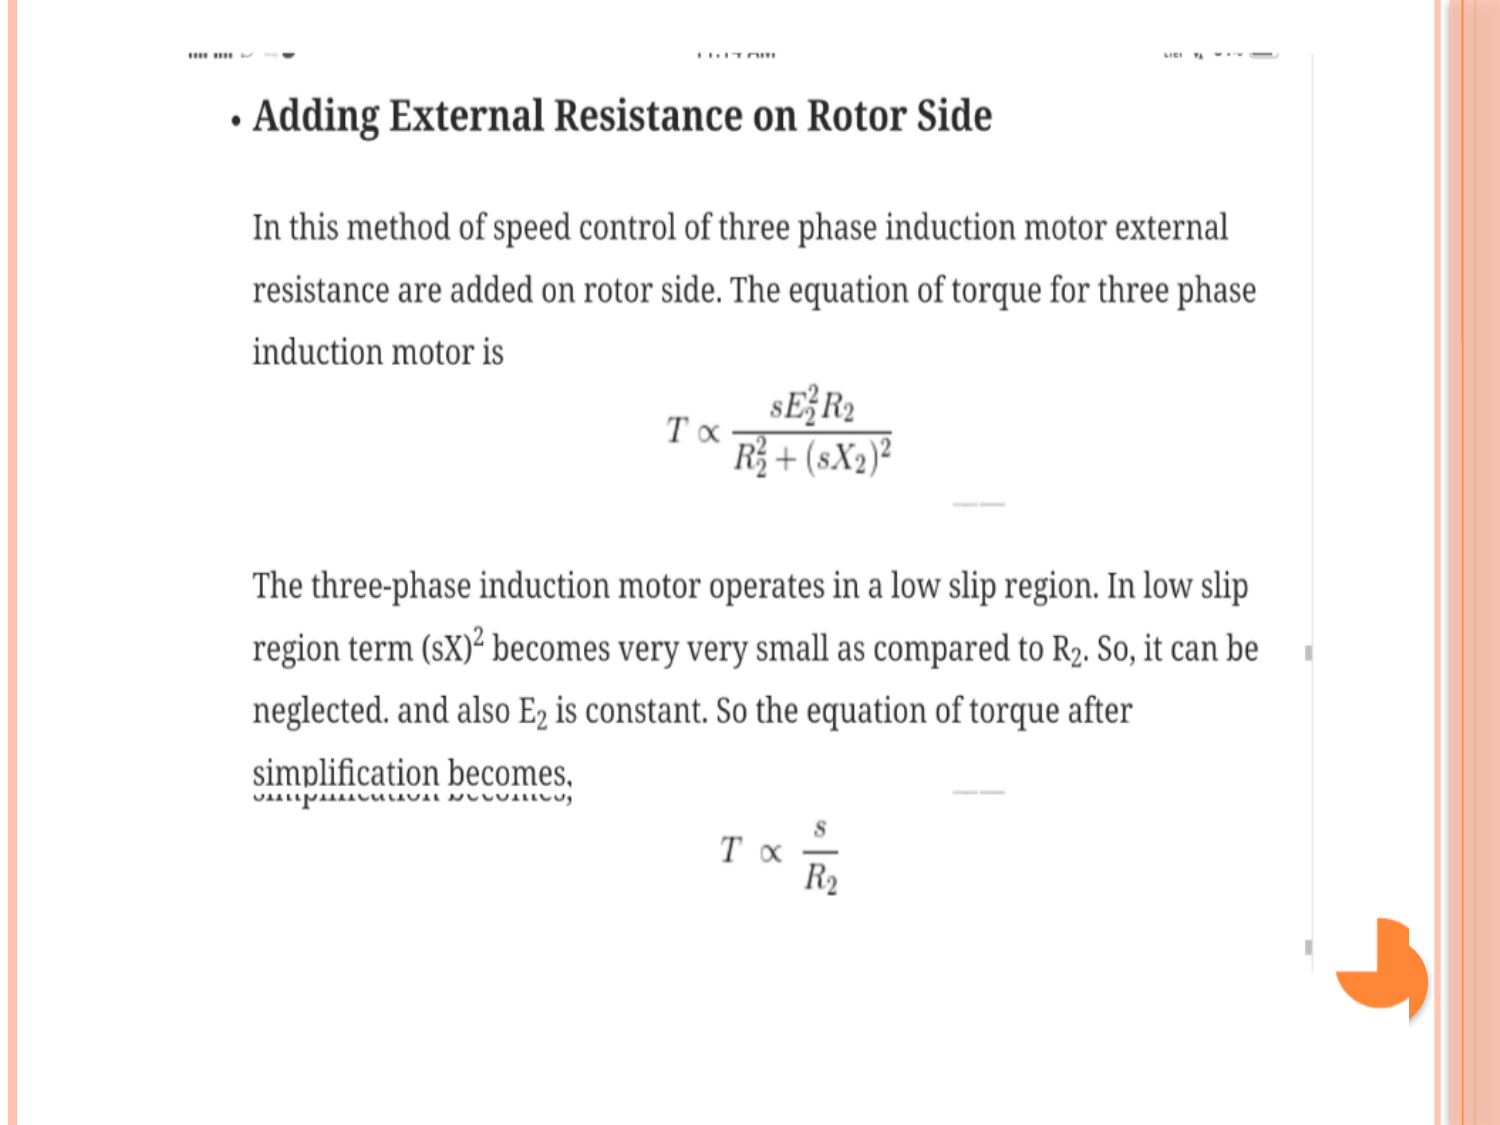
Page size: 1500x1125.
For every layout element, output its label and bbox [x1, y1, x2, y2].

picture [91, 21, 1409, 1104]
